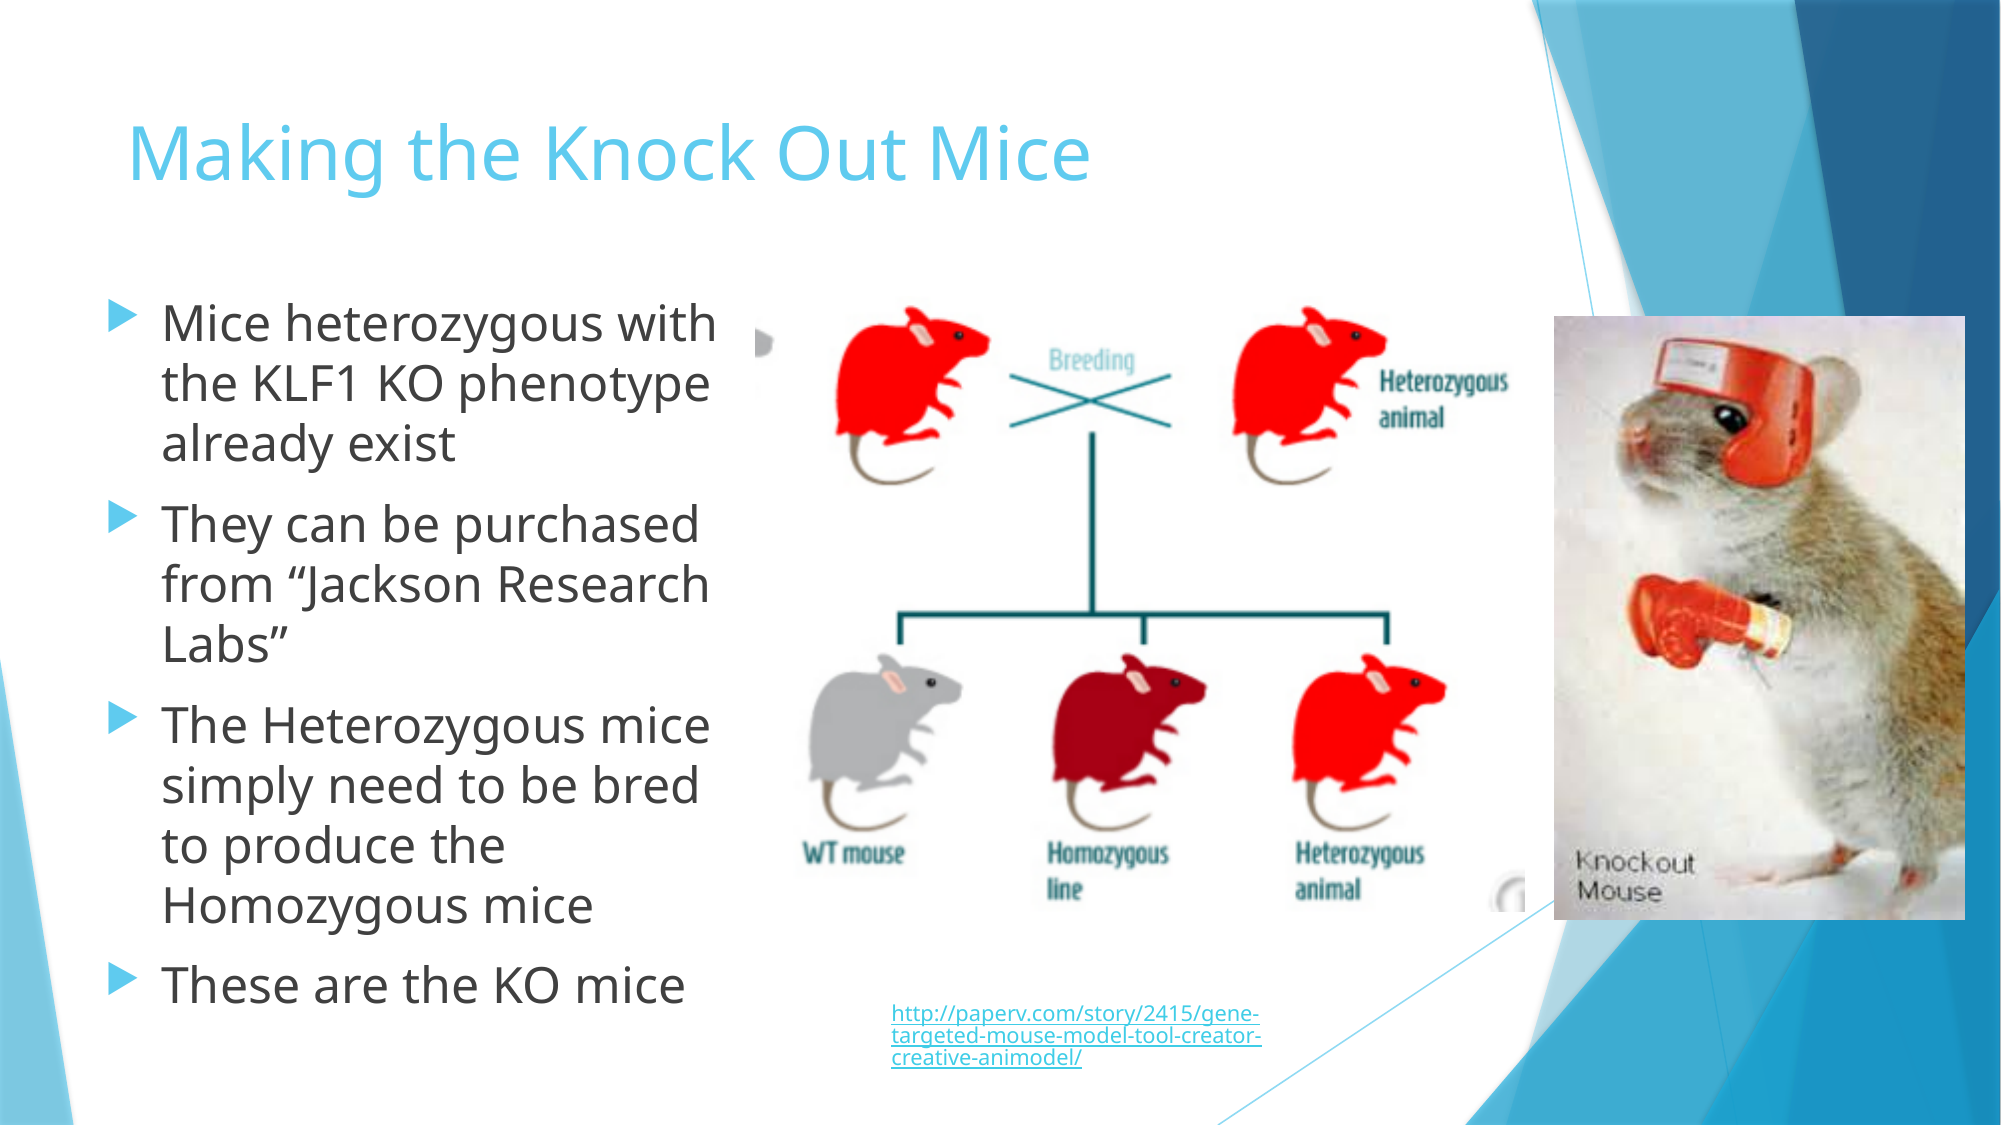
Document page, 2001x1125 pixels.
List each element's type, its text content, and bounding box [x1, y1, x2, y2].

text_box http://paperv.com/story/2415/gene-targeted-mouse-model-tool-creator-creative-animodel/ [876, 992, 1281, 1082]
picture [1554, 316, 1966, 921]
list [754, 295, 1526, 912]
title Making the Knock Out Mice [111, 98, 1522, 295]
list Mice heterozygous with the KLF1 KO phenotype already exist They can be purchased from “Jackson Research Labs” The Heterozygous mice simply need to be bred to produce the Homozygous mice These are the KO mice [89, 283, 777, 921]
